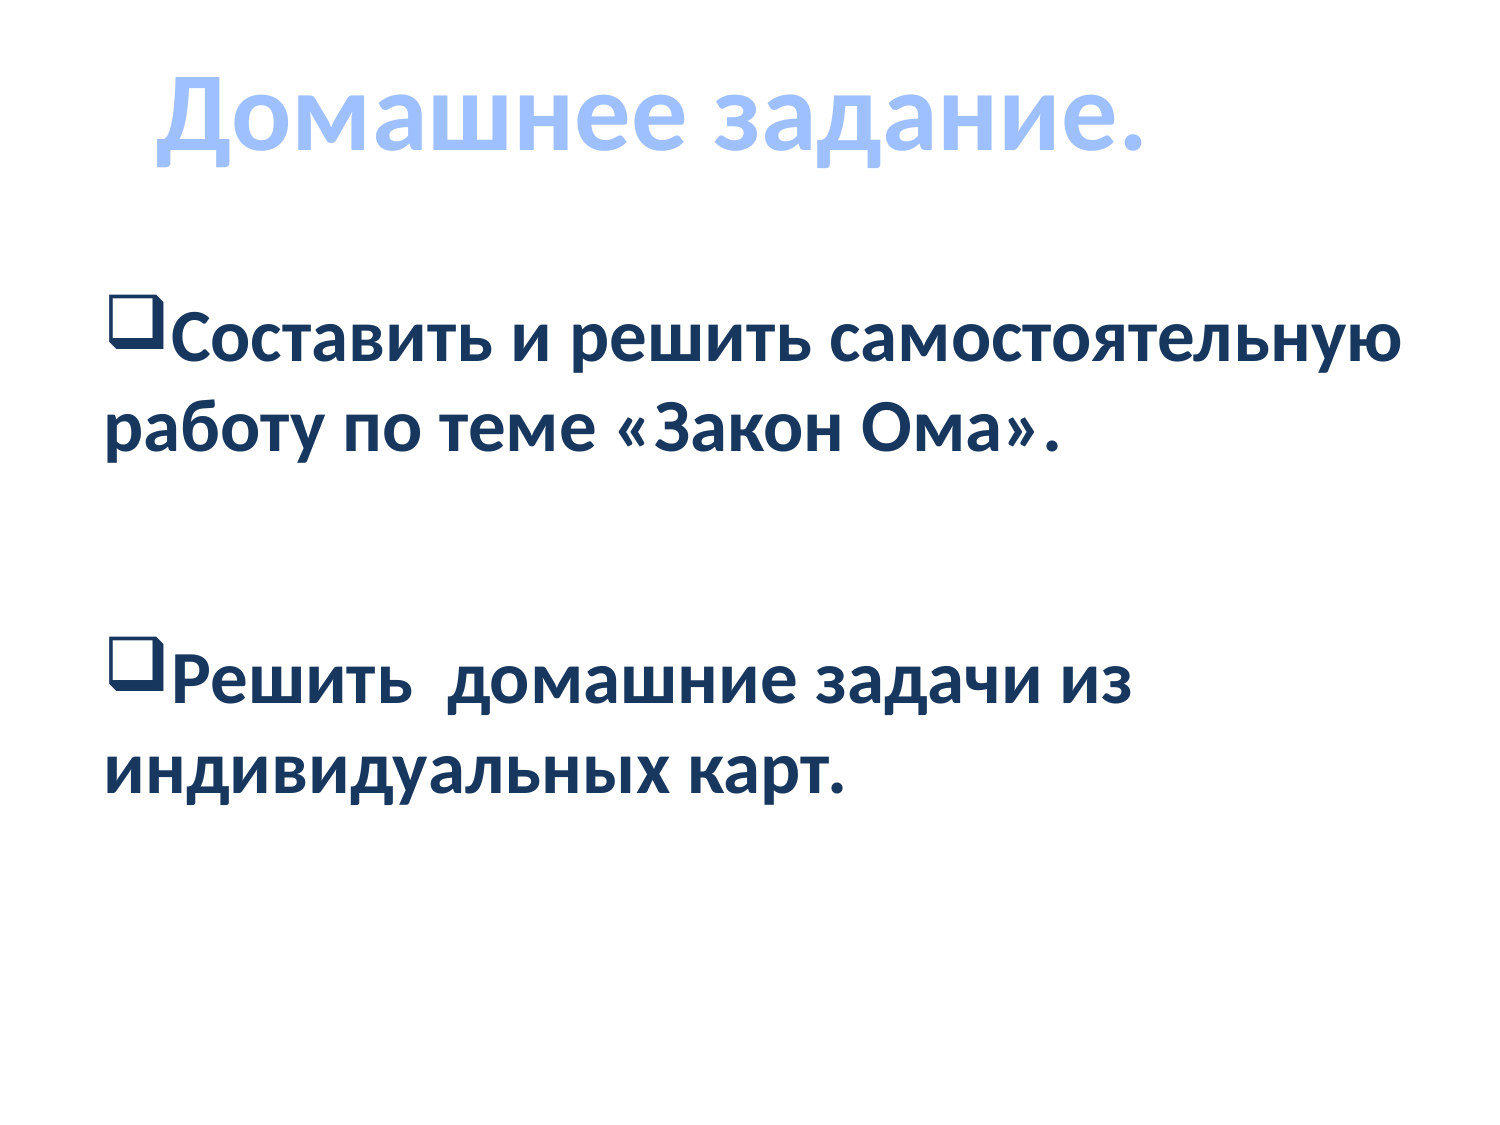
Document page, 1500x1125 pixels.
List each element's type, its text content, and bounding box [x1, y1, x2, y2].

text_box Решить домашние задачи из индивидуальных карт. [88, 621, 1459, 817]
text_box Домашнее задание. [141, 30, 1164, 181]
text_box Составить и решить самостоятельную работу по теме «Закон Ома». [88, 278, 1459, 474]
